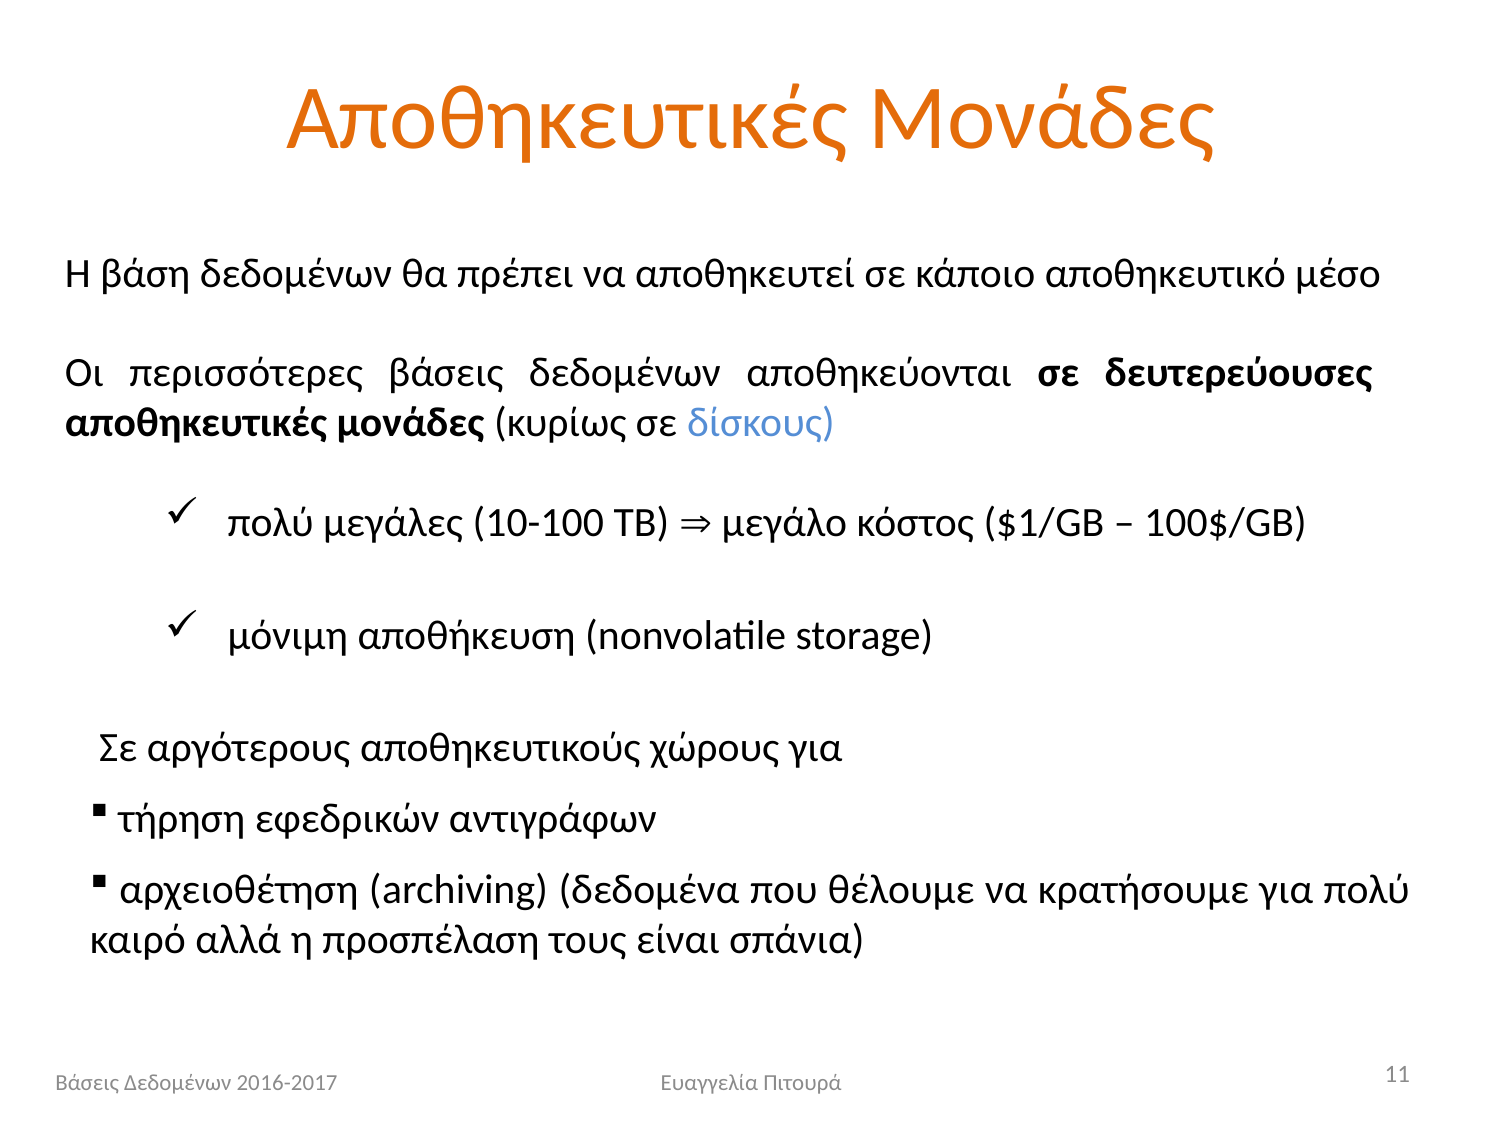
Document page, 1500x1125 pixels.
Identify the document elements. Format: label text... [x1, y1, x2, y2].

text_box πολύ μεγάλες (10-100 ΤΒ)  μεγάλο κόστος ($1/GB – 100$/GB) [149, 487, 1425, 553]
footer Ευαγγελία Πιτουρά [513, 1051, 989, 1112]
text_box Η βάση δεδομένων θα πρέπει να αποθηκευτεί σε κάποιο αποθηκευτικό μέσο [50, 238, 1438, 303]
title Αποθηκευτικές Μονάδες [76, 18, 1427, 206]
text_box Οι περισσότερες βάσεις δεδομένων αποθηκεύονται σε δευτερεύουσες αποθηκευτικές μονάδες (κυρίως σε δίσκους) [49, 337, 1388, 453]
text_box μόνιμη αποθήκευση (nonvolatile storage) [150, 600, 1388, 665]
slide_number 11 [1074, 1042, 1425, 1103]
text_box Σε αργότερους αποθηκευτικούς χώρους για τήρηση εφεδρικών αντιγράφων αρχειοθέτηση (archiving) (δεδομένα που θέλουμε να κρατήσουμε για πολύ καιρό αλλά η προσπέλαση τους είναι σπάνια) [74, 712, 1425, 969]
slide_number Βάσεις Δεδομένων 2016-2017 [40, 1051, 391, 1112]
